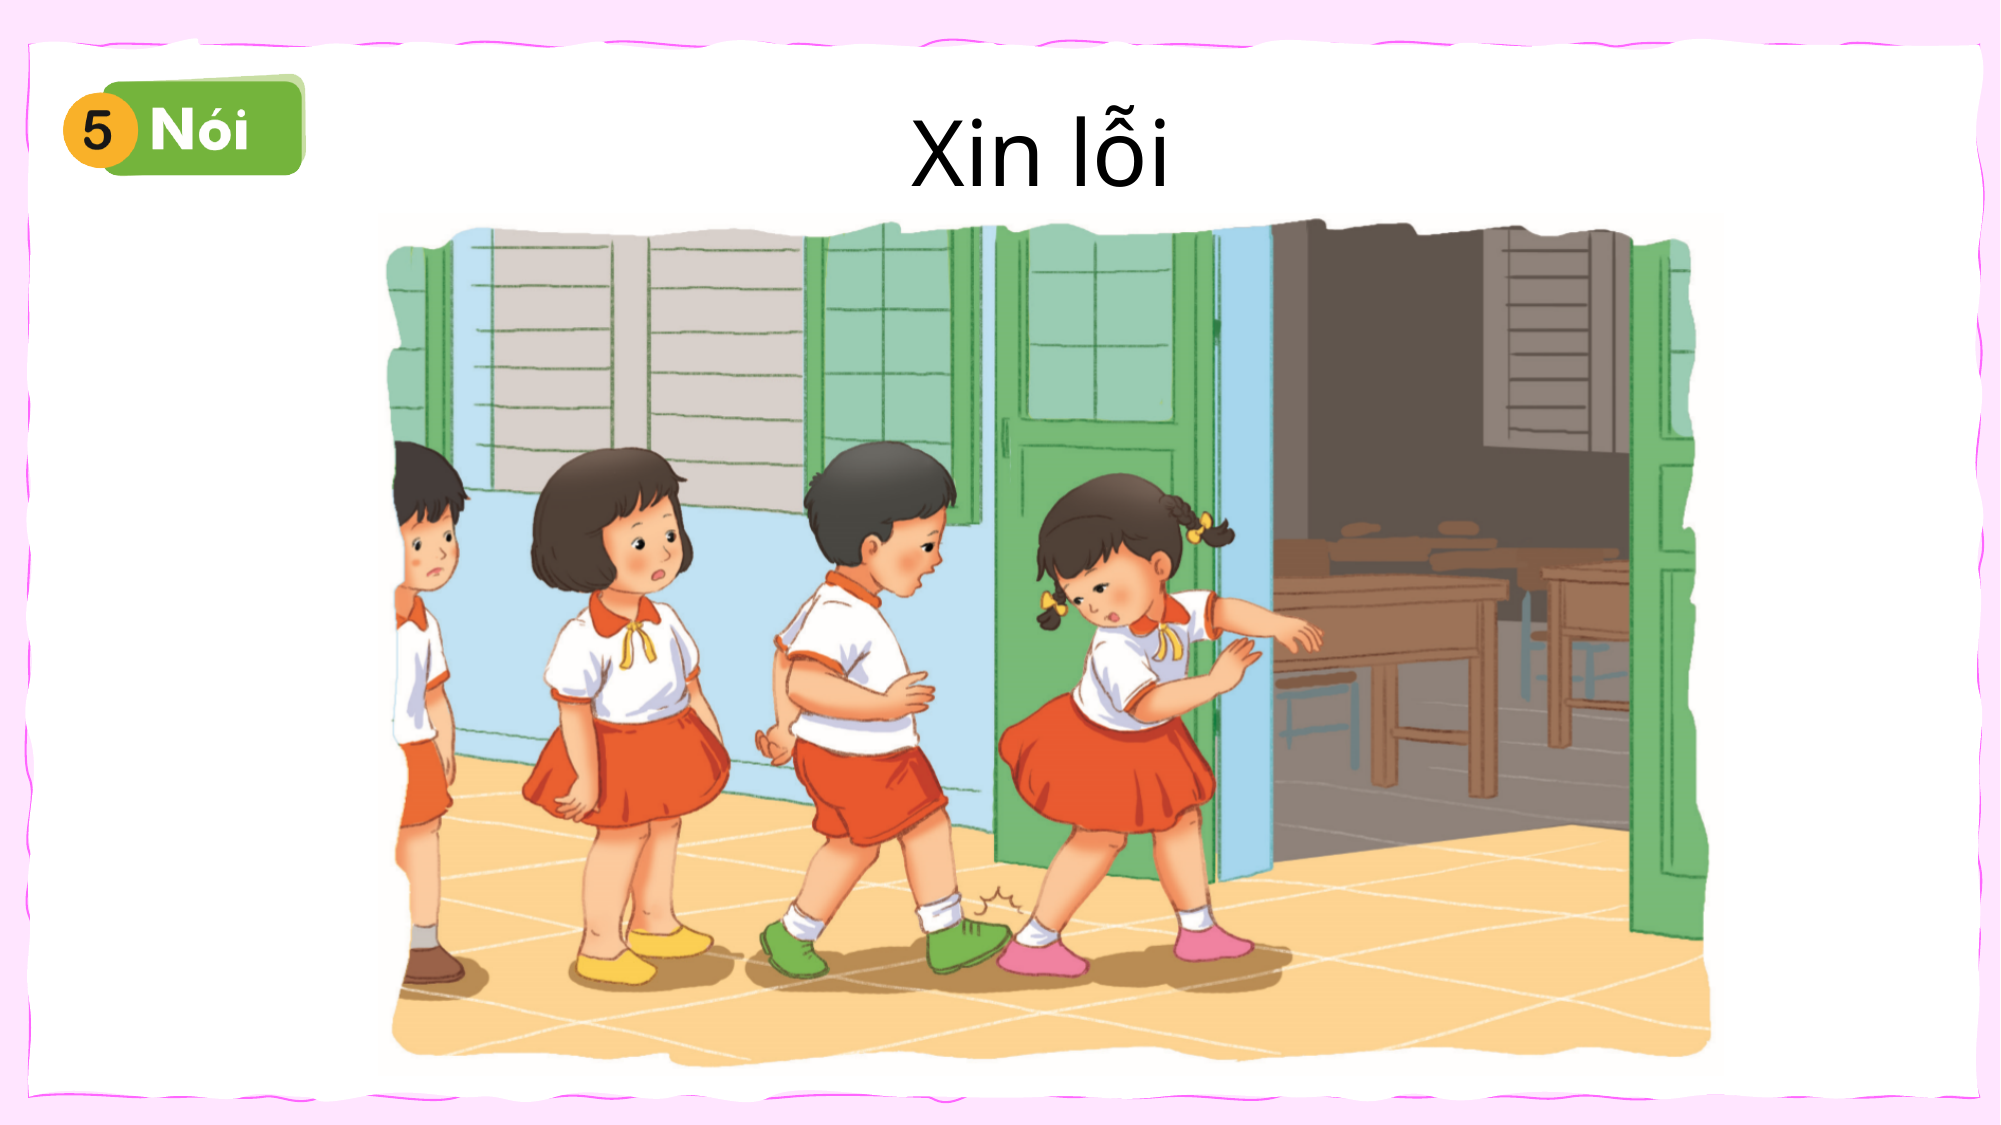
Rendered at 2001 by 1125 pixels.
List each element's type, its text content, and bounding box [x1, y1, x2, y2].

text_box Xin lỗi [896, 86, 1188, 212]
picture [372, 213, 1724, 1076]
picture [55, 67, 315, 184]
text_box [24, 38, 1985, 1104]
